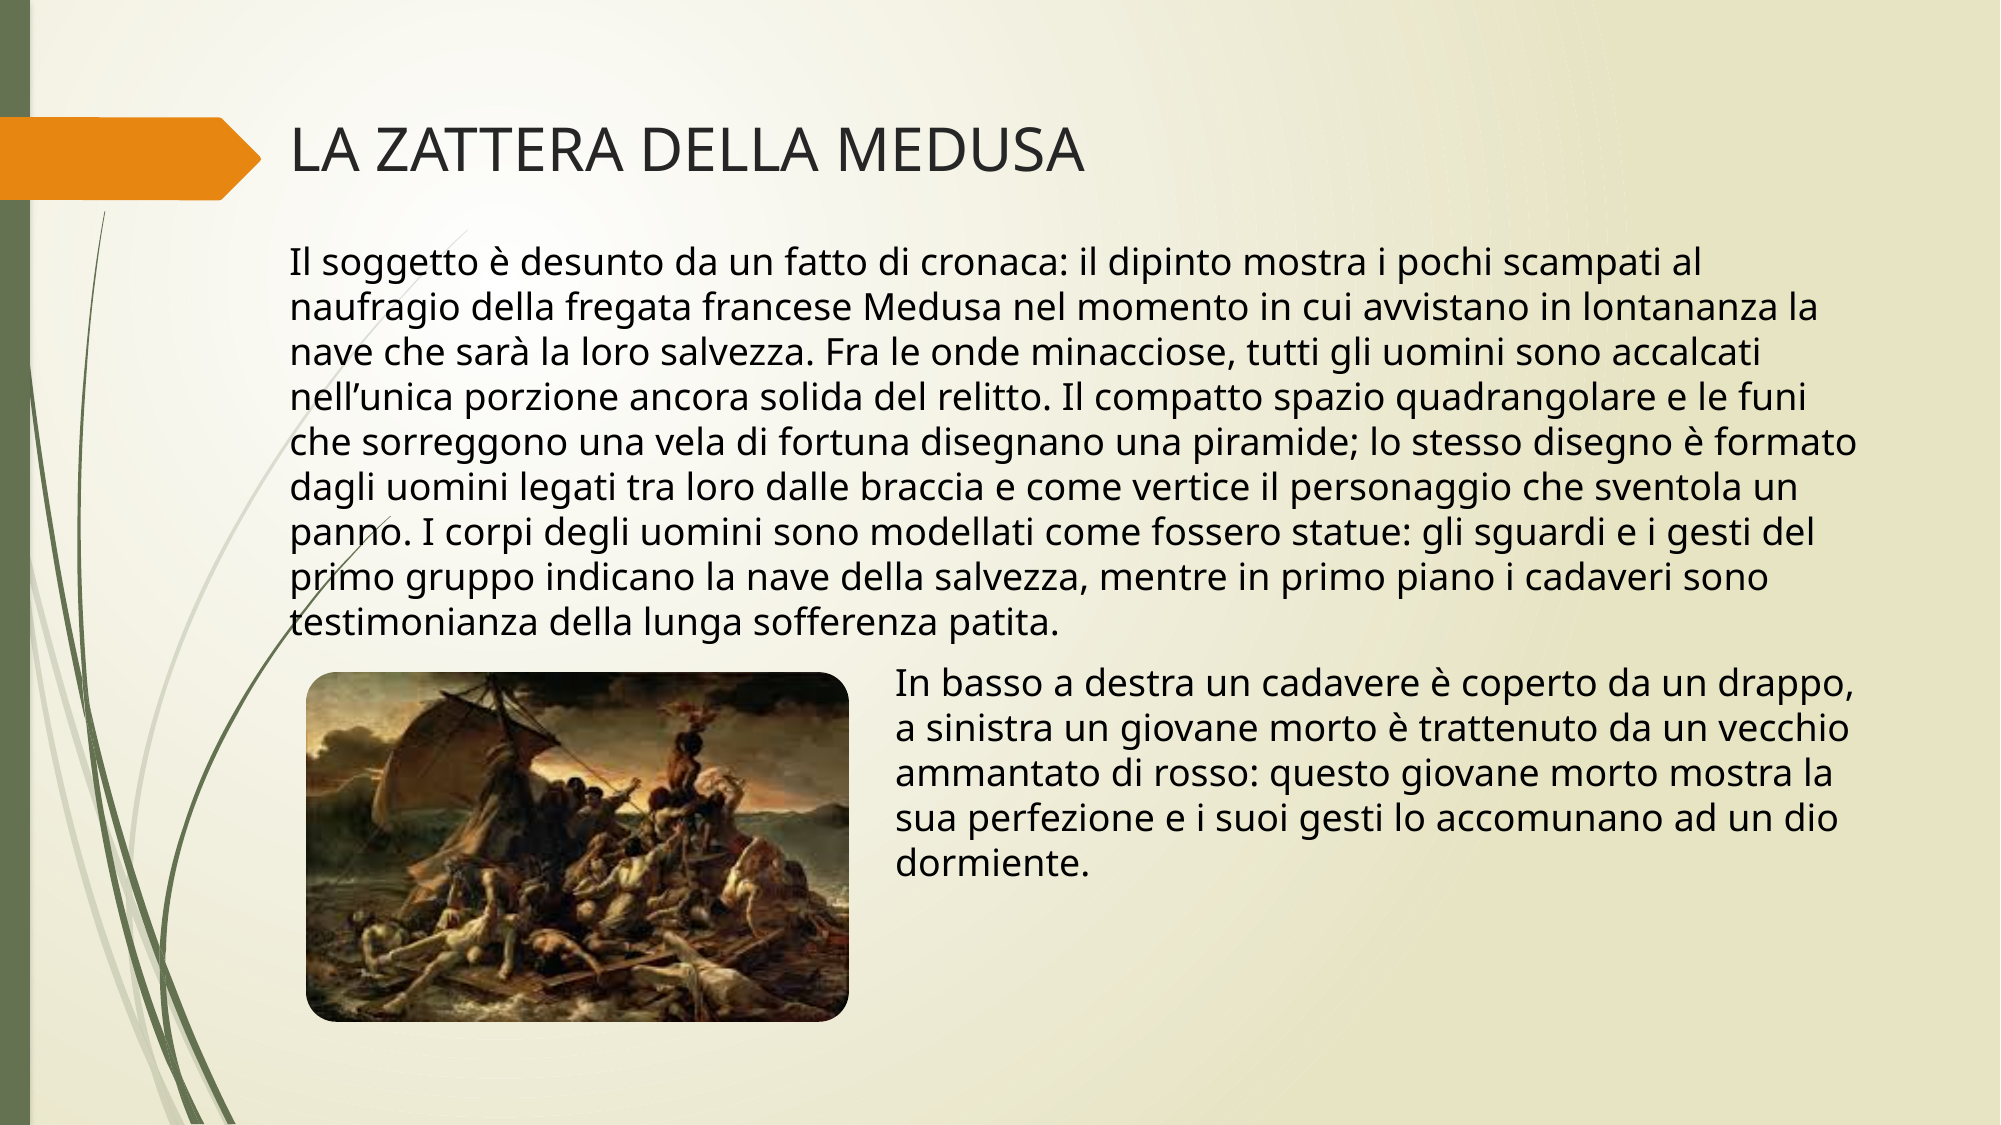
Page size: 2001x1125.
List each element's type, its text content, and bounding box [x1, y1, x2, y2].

title LA ZATTERA DELLA MEDUSA [274, 103, 1737, 192]
picture [305, 671, 850, 1022]
text_box In basso a destra un cadavere è coperto da un drappo, a sinistra un giovane morto è trattenuto da un vecchio ammantato di rosso: questo giovane morto mostra la sua perfezione e i suoi gesti lo accomunano ad un dio dormiente. [880, 652, 1879, 892]
text_box Il soggetto è desunto da un fatto di cronaca: il dipinto mostra i pochi scampati al naufragio della fregata francese Medusa nel momento in cui avvistano in lontananza la nave che sarà la loro salvezza. Fra le onde minacciose, tutti gli uomini sono accalcati nell’unica porzione ancora solida del relitto. Il compatto spazio quadrangolare e le funi che sorreggono una vela di fortuna disegnano una piramide; lo stesso disegno è formato dagli uomini legati tra loro dalle braccia e come vertice il personaggio che sventola un panno. I corpi degli uomini sono modellati come fossero statue: gli sguardi e i gesti del primo gruppo indicano la nave della salvezza, mentre in primo piano i cadaveri sono testimonianza della lunga sofferenza patita. [274, 230, 1879, 651]
